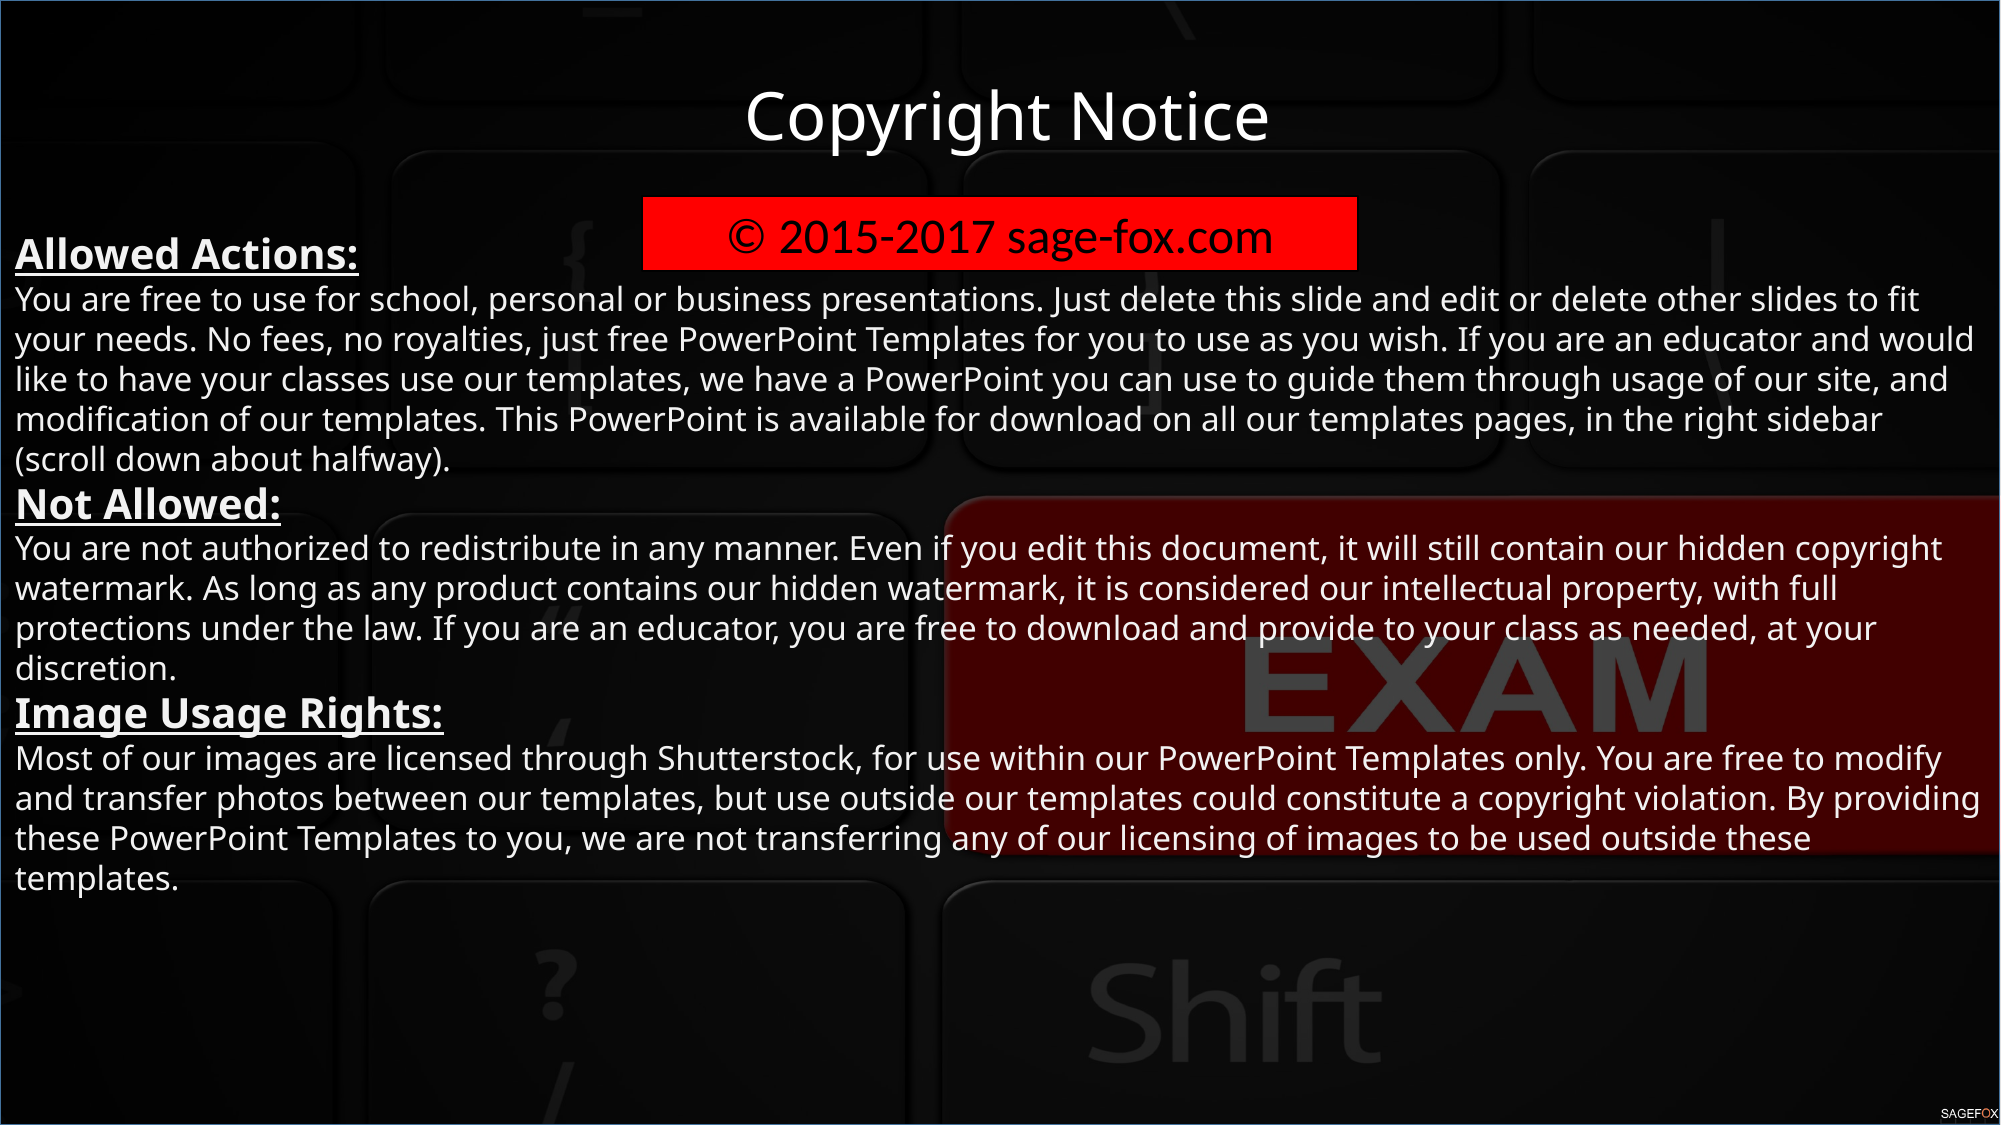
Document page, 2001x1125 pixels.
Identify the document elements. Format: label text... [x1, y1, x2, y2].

text_box Allowed Actions: You are free to use for school, personal or business presentations. Just delete this slide and edit or delete other slides to fit your needs. No fees, no royalties, just free PowerPoint Templates for you to use as you wish. If you are an educator and would like to have your classes use our templates, we have a PowerPoint you can use to guide them through usage of our site, and modification of our templates. This PowerPoint is available for download on all our templates pages, in the right sidebar (scroll down about halfway). Not Allowed: You are not authorized to redistribute in any manner. Even if you edit this document, it will still contain our hidden copyright watermark. As long as any product contains our hidden watermark, it is considered our intellectual property, with full protections under the law. If you are an educator, you are free to download and provide to your class as needed, at your discretion. Image Usage Rights: Most of our images are licensed through Shutterstock, for use within our PowerPoint Templates only. You are free to modify and transfer photos between our templates, but use outside our templates could constitute a copyright violation. By providing these PowerPoint Templates to you, we are not transferring any of our licensing of images to be used outside these templates. [0, 0, 2000, 1125]
title Copyright Notice [493, 60, 1524, 178]
text_box © 2015-2017 sage-fox.com [641, 196, 1358, 272]
